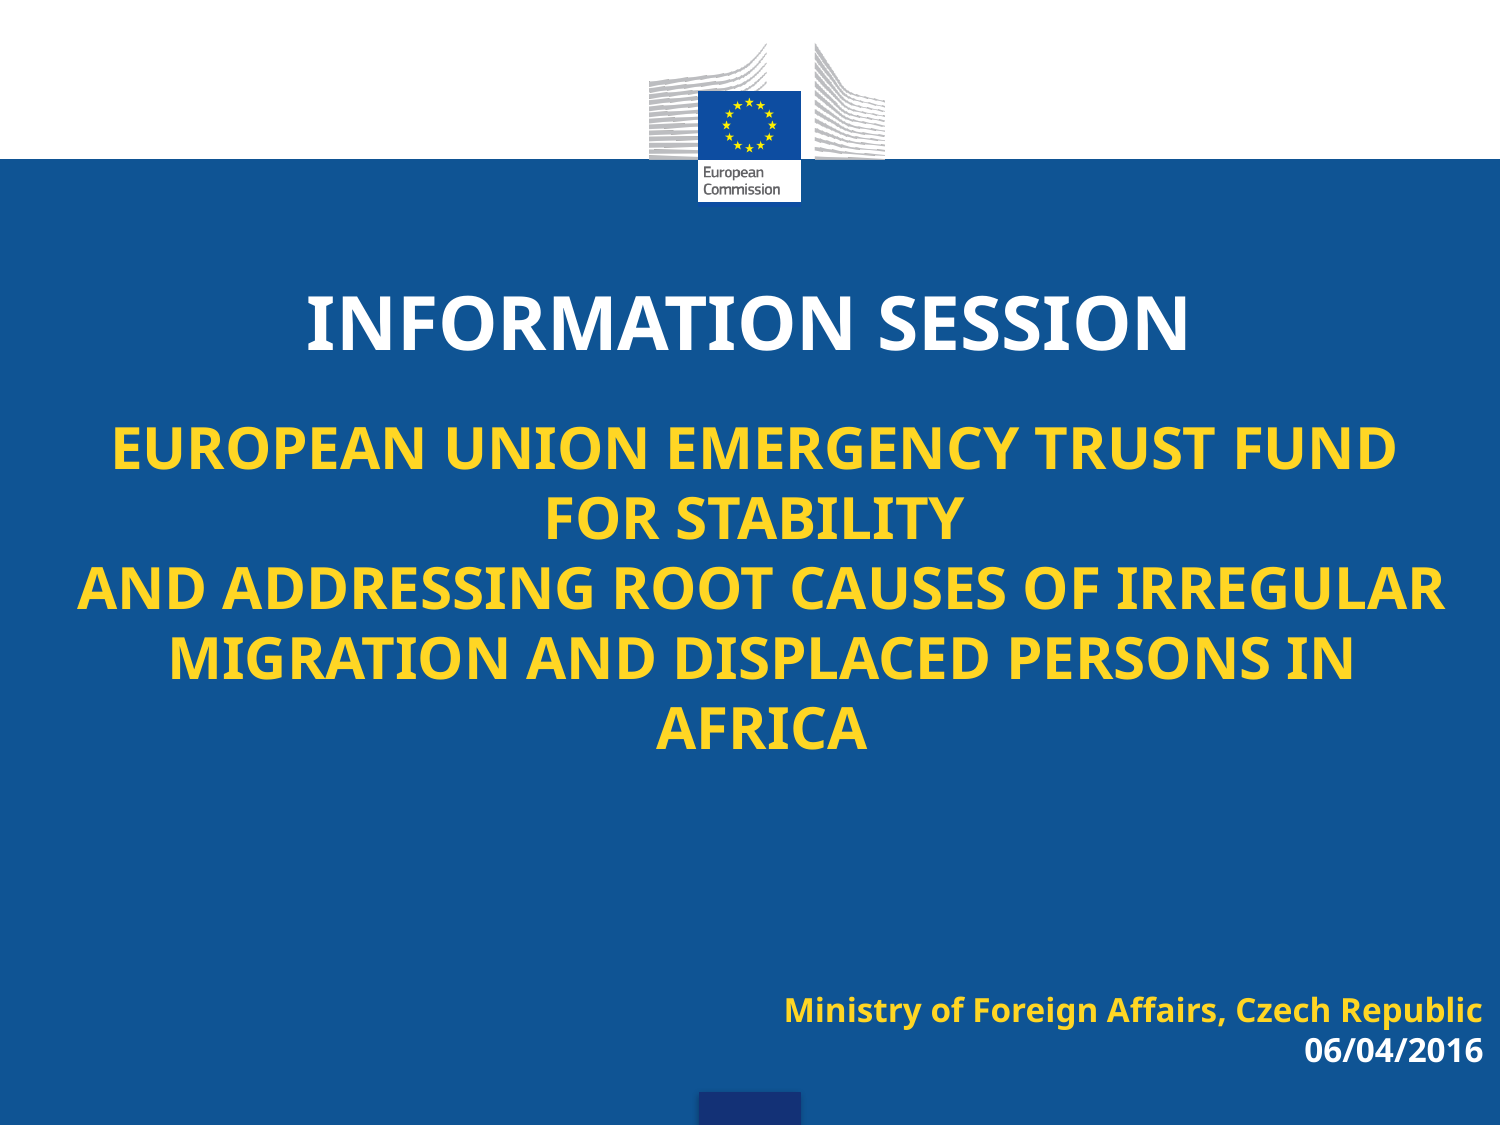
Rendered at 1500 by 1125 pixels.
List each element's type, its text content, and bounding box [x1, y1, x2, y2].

title European Union Emergency Trust Fund for stability and addressing root causes of irregular migration and displaced persons in Africa [41, 397, 1483, 776]
text_box Information Session [29, 243, 1471, 397]
text_box Ministry of Foreign Affairs, Czech Republic 06/04/2016 [655, 952, 1499, 1106]
